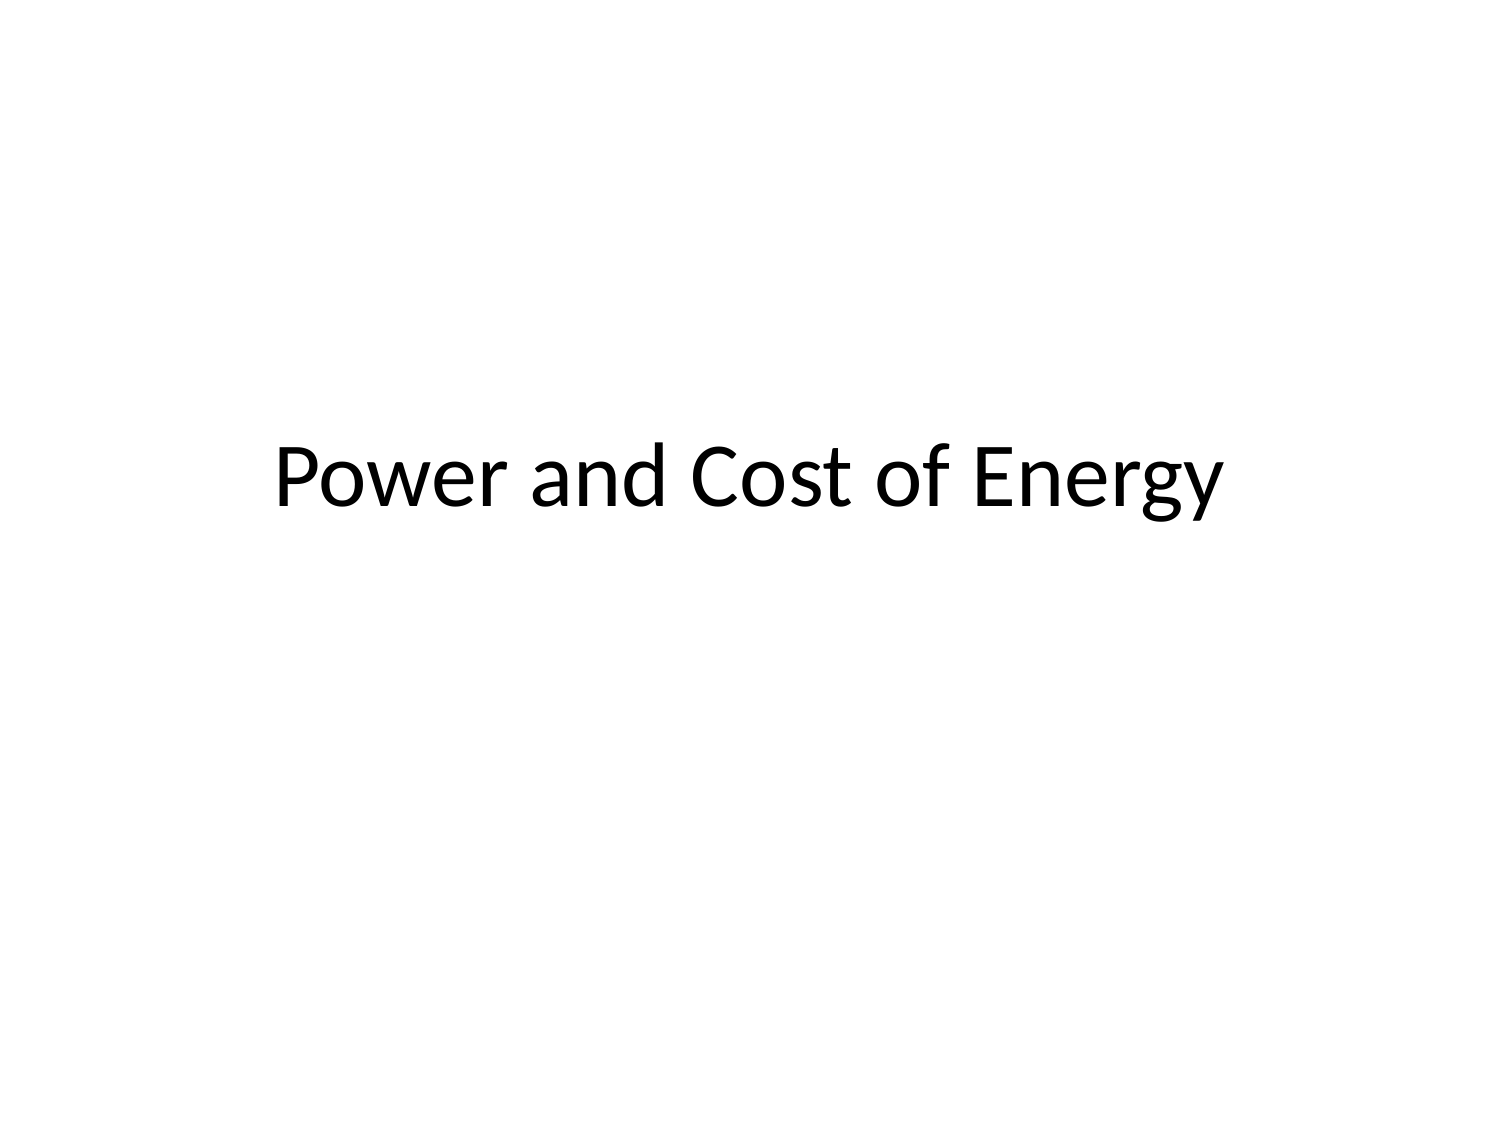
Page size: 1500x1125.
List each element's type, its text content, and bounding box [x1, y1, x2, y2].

title Power and Cost of Energy [112, 349, 1388, 591]
